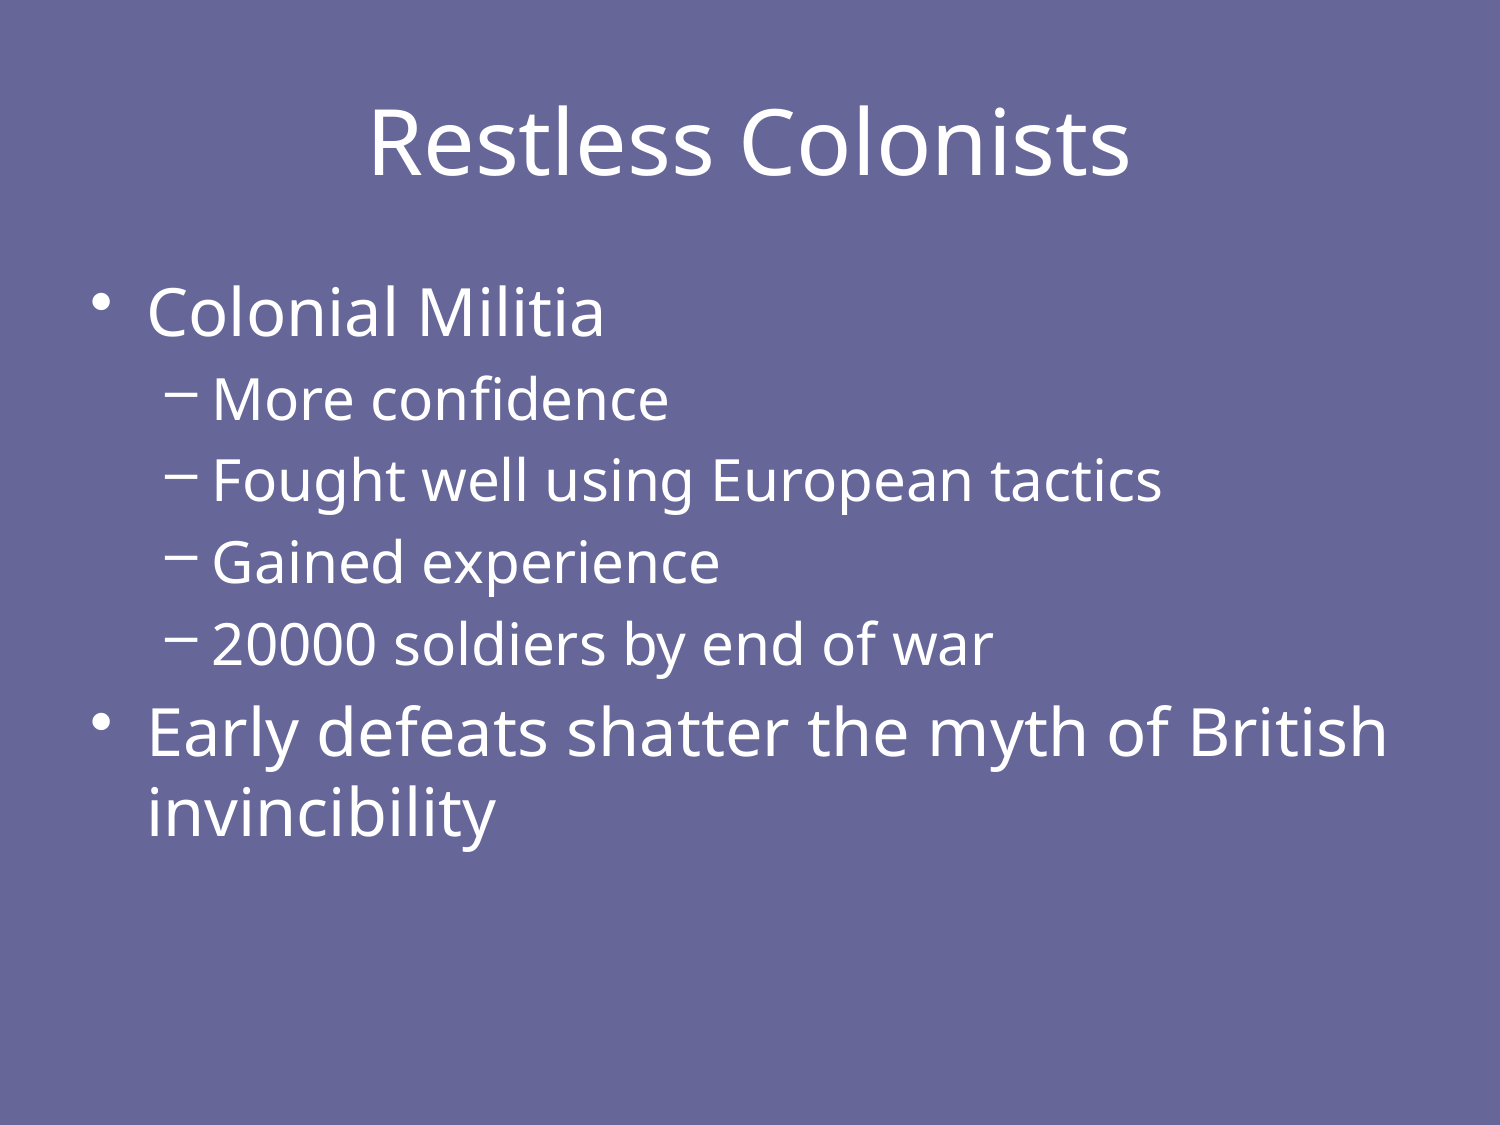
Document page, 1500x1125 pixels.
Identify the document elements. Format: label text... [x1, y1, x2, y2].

title Restless Colonists [75, 45, 1425, 233]
list Colonial Militia More confidence Fought well using European tactics Gained experience 20000 soldiers by end of war Early defeats shatter the myth of British invincibility [75, 262, 1425, 1005]
